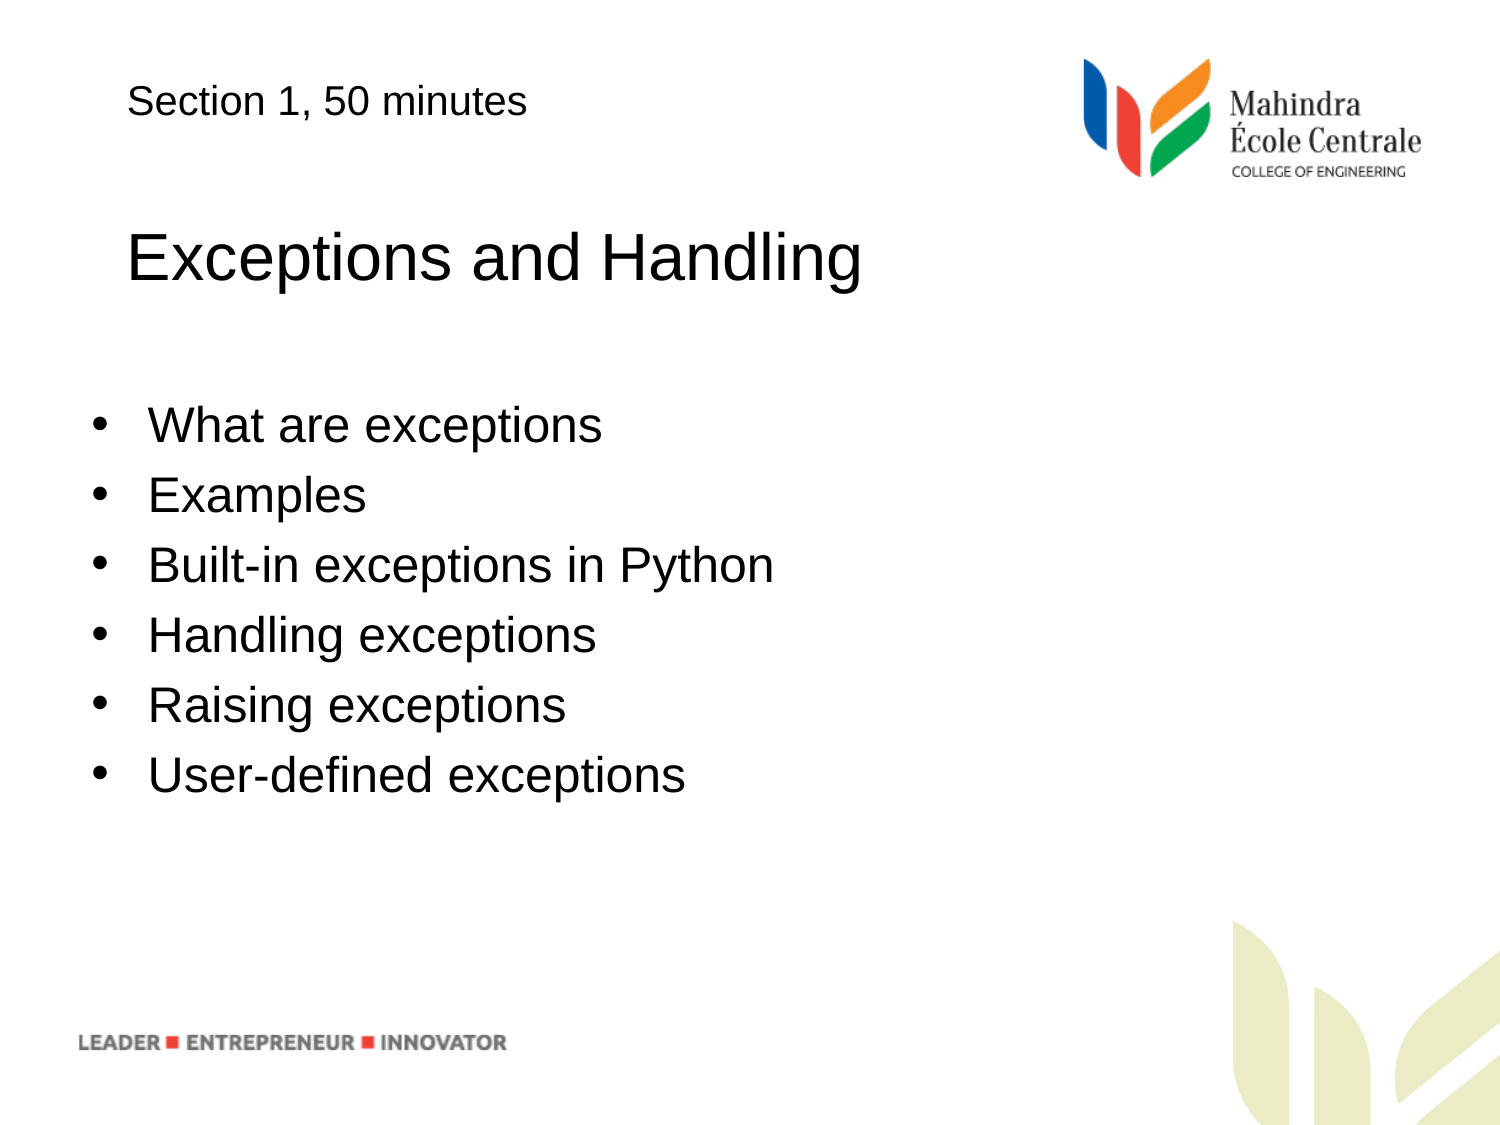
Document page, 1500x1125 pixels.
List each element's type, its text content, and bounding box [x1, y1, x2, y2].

text_box What are exceptions Examples Built-in exceptions in Python Handling exceptions Raising exceptions User-defined exceptions [76, 385, 1353, 1024]
text_box Section 1, 50 minutes Exceptions and Handling [112, 66, 1022, 302]
picture [1222, 908, 1500, 1125]
picture [1080, 54, 1426, 185]
picture [73, 1016, 513, 1065]
